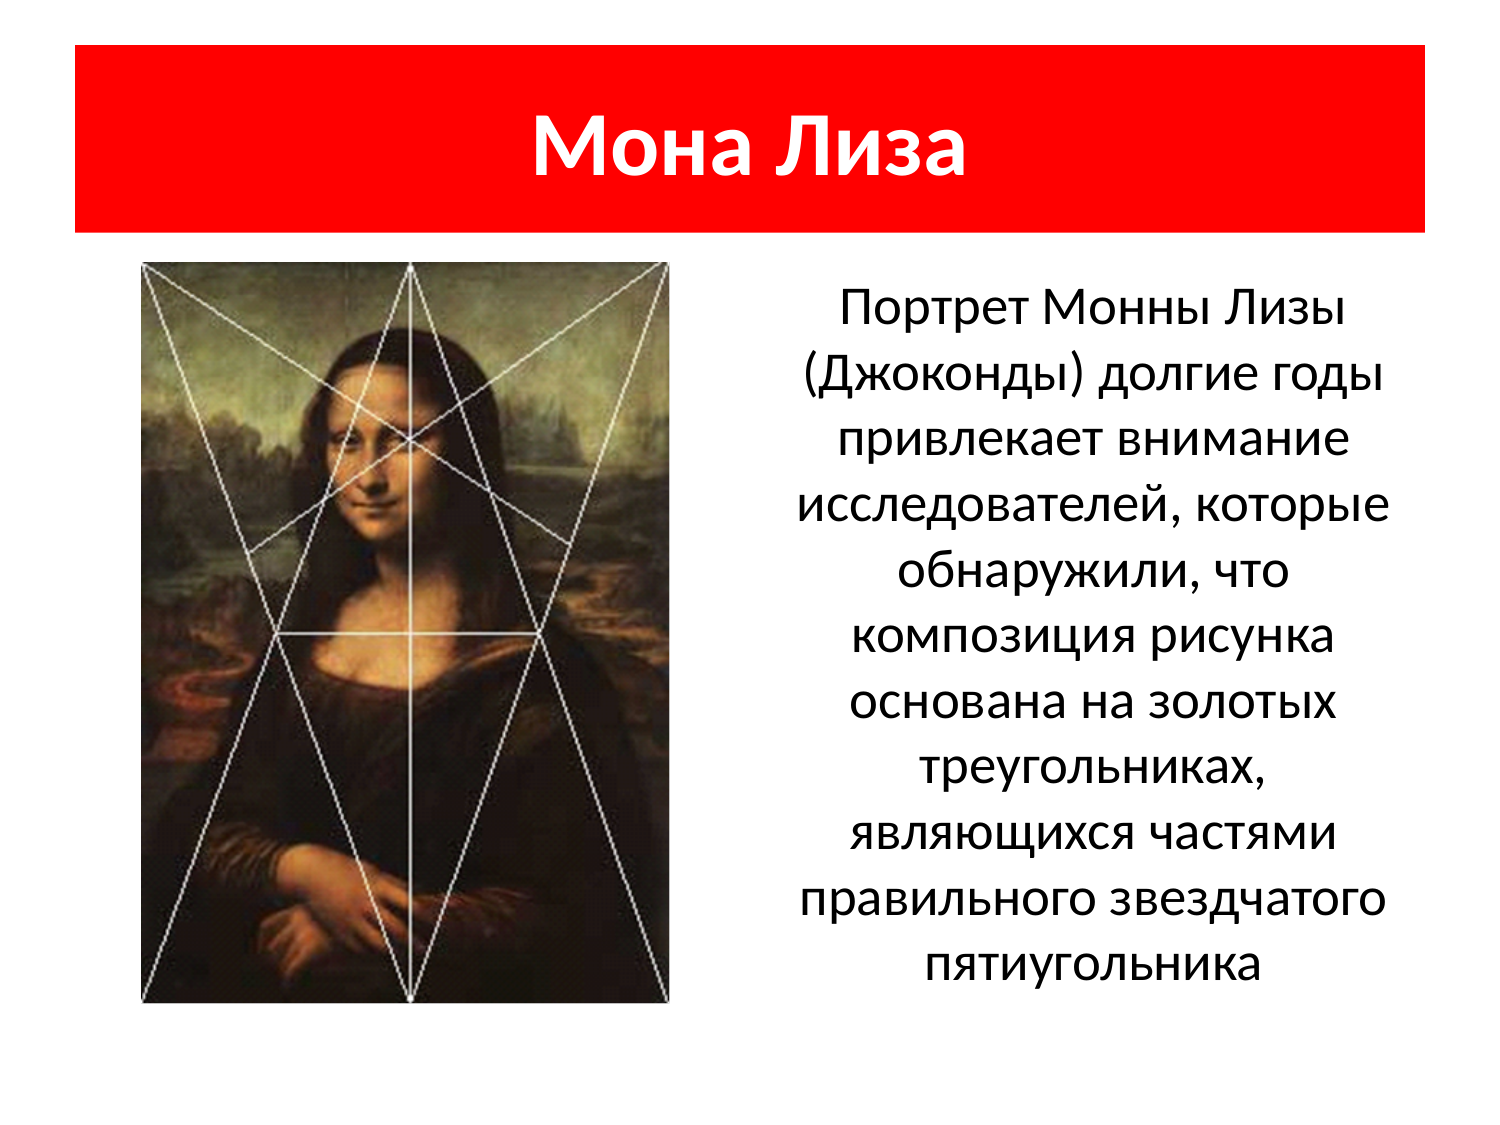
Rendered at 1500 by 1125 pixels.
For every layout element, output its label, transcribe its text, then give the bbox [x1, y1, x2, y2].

title Мона Лиза [75, 45, 1425, 233]
list Портрет Монны Лизы (Джоконды) долгие годы привлекает внимание исследователей, которые обнаружили, что композиция рисунка основана на золотых треугольниках, являющихся частями правильного звездчатого пятиугольника [762, 262, 1425, 1005]
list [141, 262, 672, 1006]
